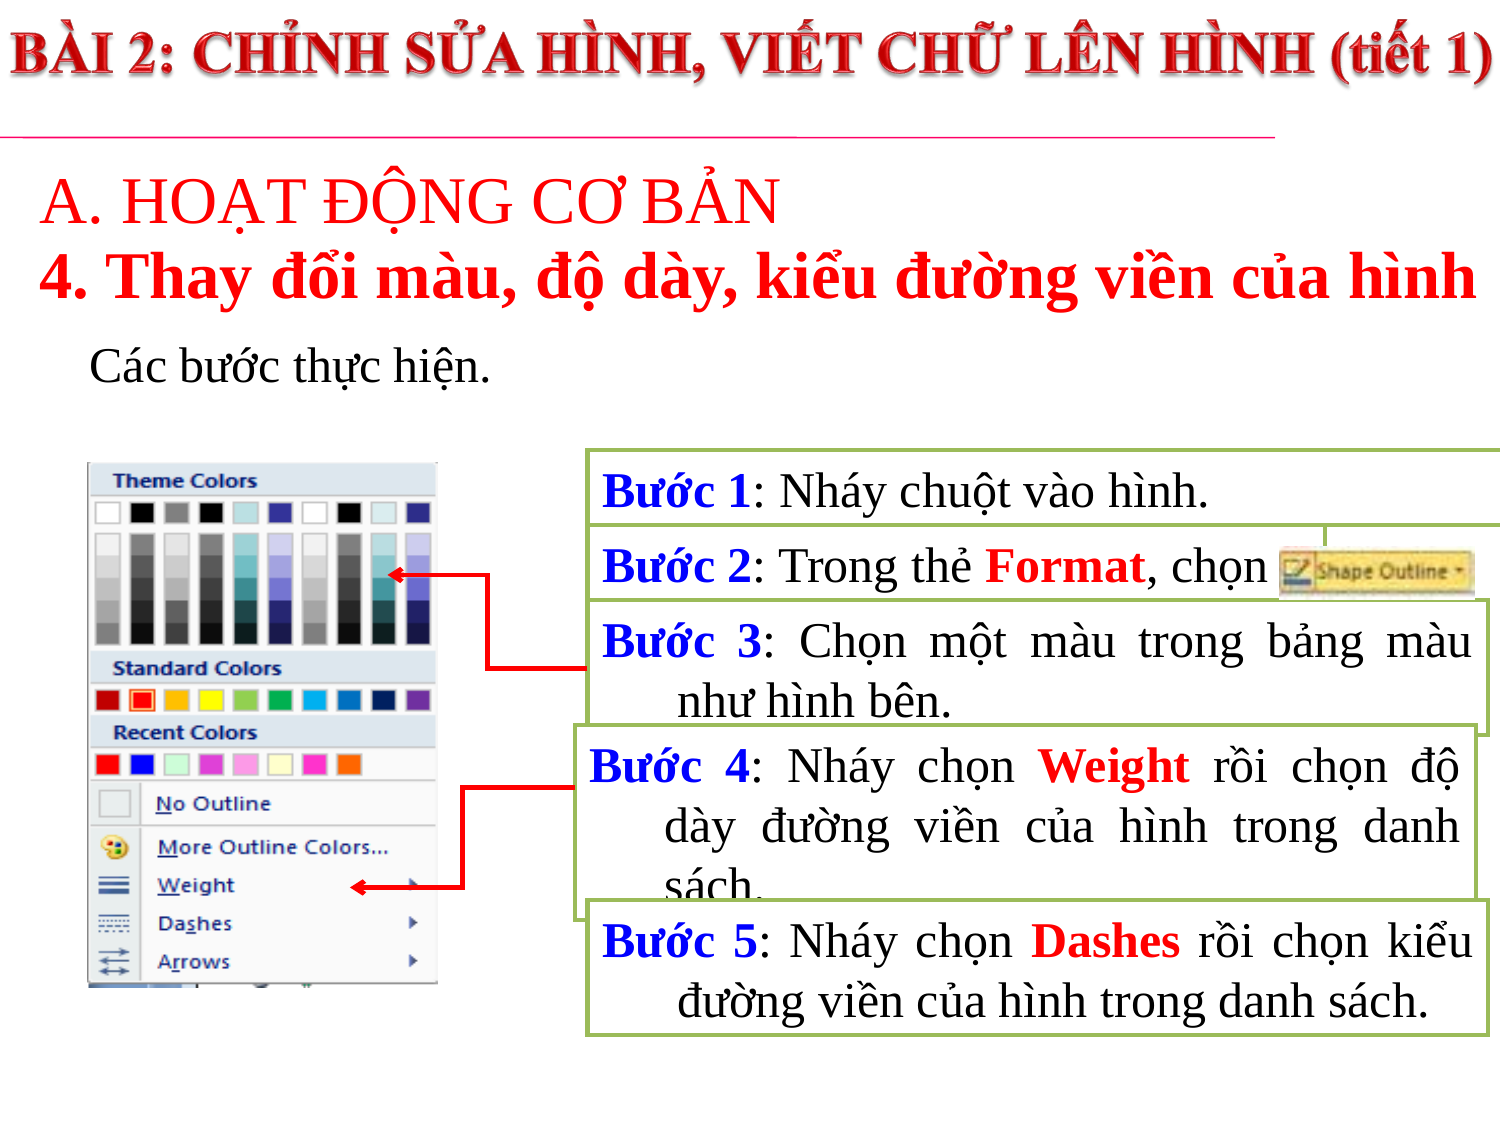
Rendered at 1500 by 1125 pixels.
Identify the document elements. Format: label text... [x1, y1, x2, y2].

text_box Các bước thực hiện. [74, 324, 1438, 400]
text_box Bước 4: Nháy chọn Weight rồi chọn độ dày đường viền của hình trong danh sách. [575, 724, 1476, 920]
text_box Bước 5: Nháy chọn Dashes rồi chọn kiểu đường viền của hình trong danh sách. [587, 899, 1489, 1035]
text_box Bước 2: Trong thẻ Format, chọn [587, 524, 1325, 599]
text_box 4. Thay đổi màu, độ dày, kiểu đường viền của hình [24, 224, 1500, 320]
picture [1279, 546, 1475, 600]
picture [87, 462, 438, 989]
text_box Bước 3: Chọn một màu trong bảng màu như hình bên. [587, 599, 1489, 735]
text_box Bước 1: Nháy chuột vào hình. [587, 449, 1500, 525]
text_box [349, 787, 575, 888]
text_box A. HOẠT ĐỘNG CƠ BẢN [24, 149, 888, 238]
picture [0, 8, 1500, 96]
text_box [387, 574, 588, 669]
